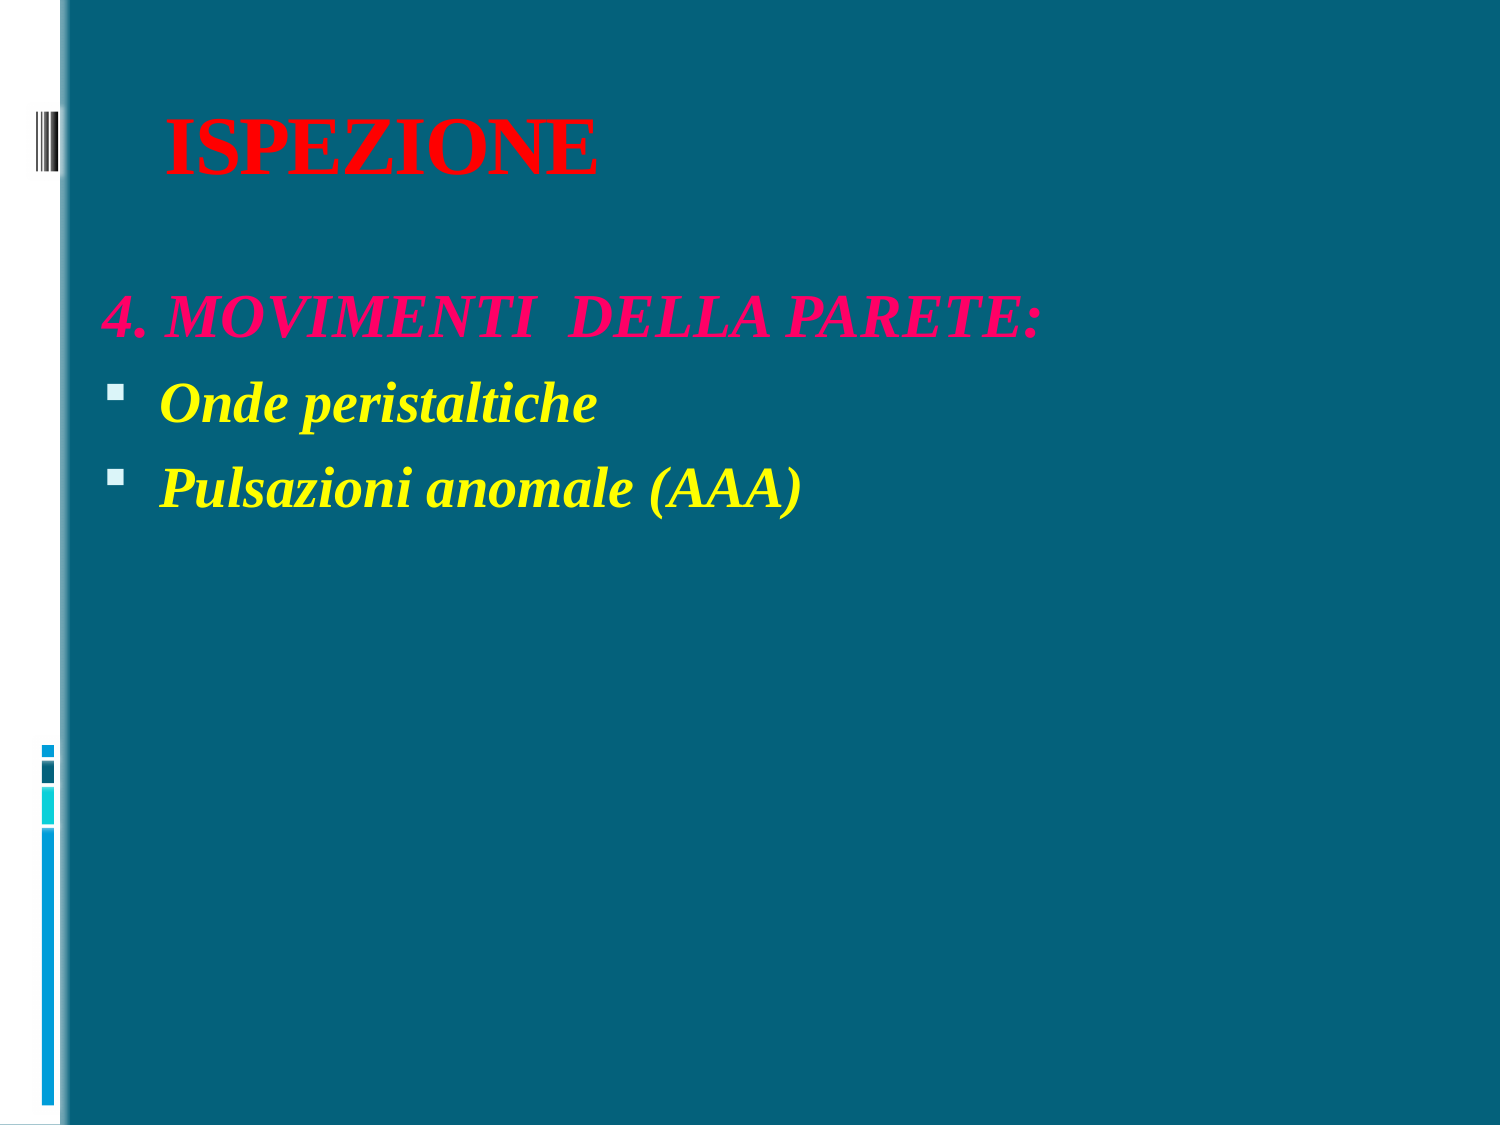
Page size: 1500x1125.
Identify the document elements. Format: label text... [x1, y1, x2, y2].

title ISPEZIONE [150, 84, 1425, 235]
list 4. MOVIMENTI DELLA PARETE: Onde peristaltiche Pulsazioni anomale (AAA) [76, 266, 1428, 1011]
